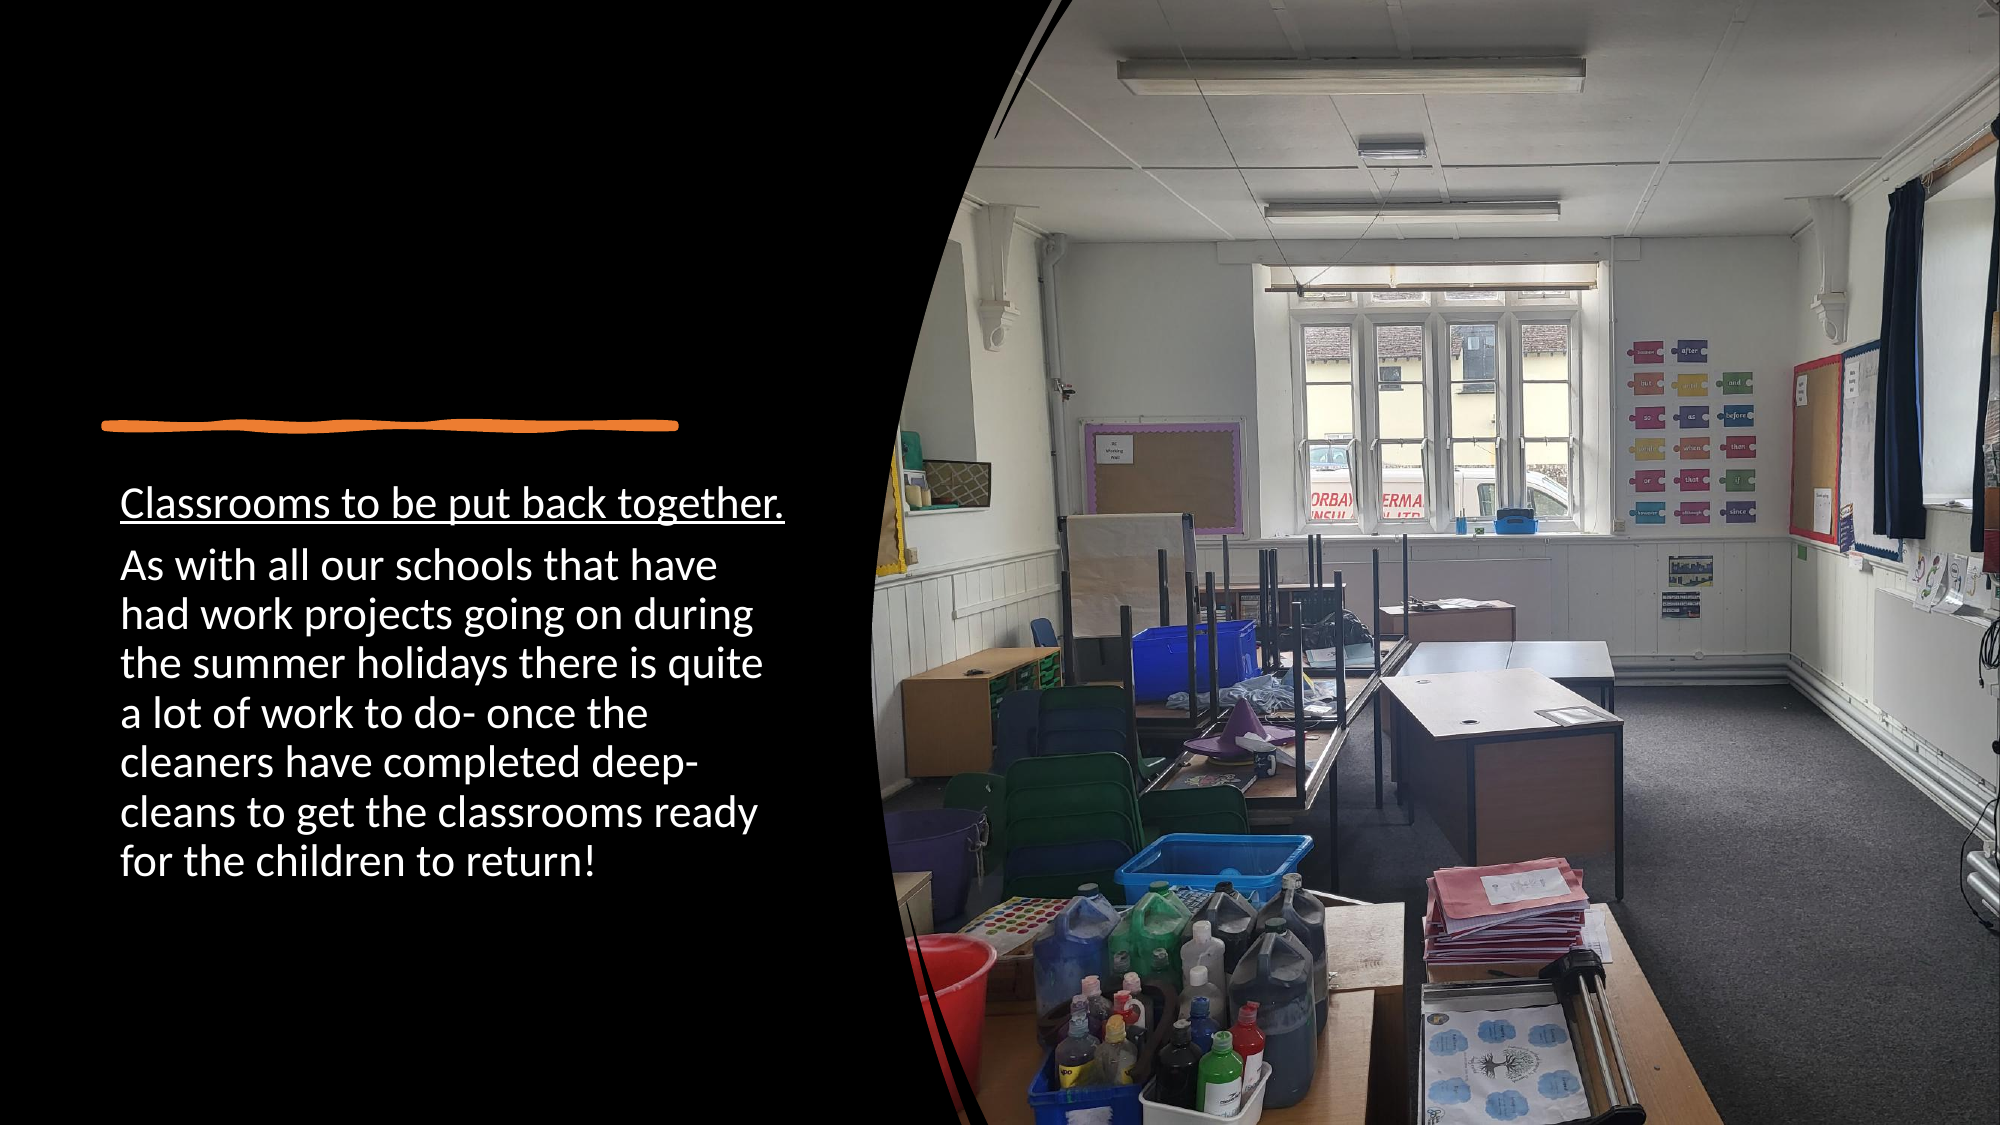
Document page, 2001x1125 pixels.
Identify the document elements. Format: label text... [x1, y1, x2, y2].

picture [871, 0, 2000, 1125]
text_box [103, 421, 676, 431]
text_box [0, 0, 871, 1125]
text_box Classrooms to be put back together. As with all our schools that have had work projects going on during the summer holidays there is quite a lot of work to do- once the cleaners have completed deep- cleans to get the classrooms ready for the children to return! [104, 471, 802, 1016]
